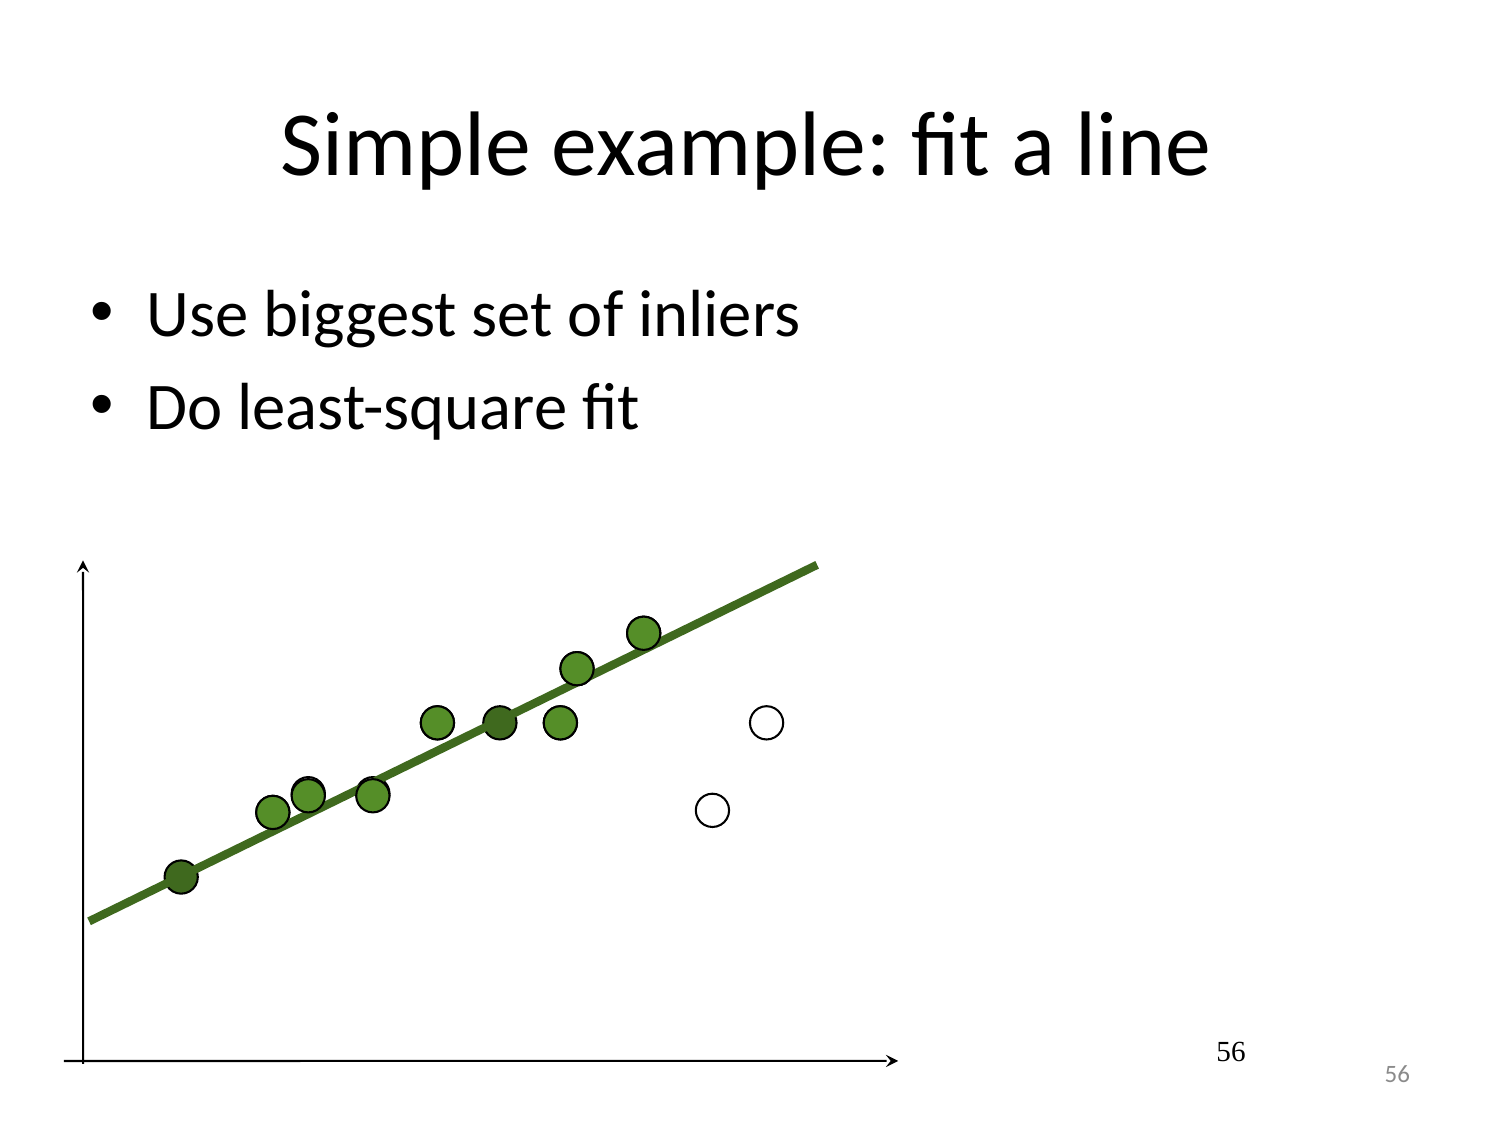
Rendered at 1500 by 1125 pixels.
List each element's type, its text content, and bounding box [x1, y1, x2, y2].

text_box [695, 793, 730, 828]
list Use biggest set of inliers Do least-square fit [75, 262, 1425, 1005]
title Simple example: fit a line [75, 45, 1425, 233]
slide_number 56 [1074, 1042, 1425, 1103]
text_box [76, 560, 90, 573]
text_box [255, 616, 661, 830]
text_box 56 [1207, 1025, 1256, 1073]
text_box [164, 860, 198, 894]
text_box [749, 706, 784, 740]
text_box [885, 1054, 899, 1068]
